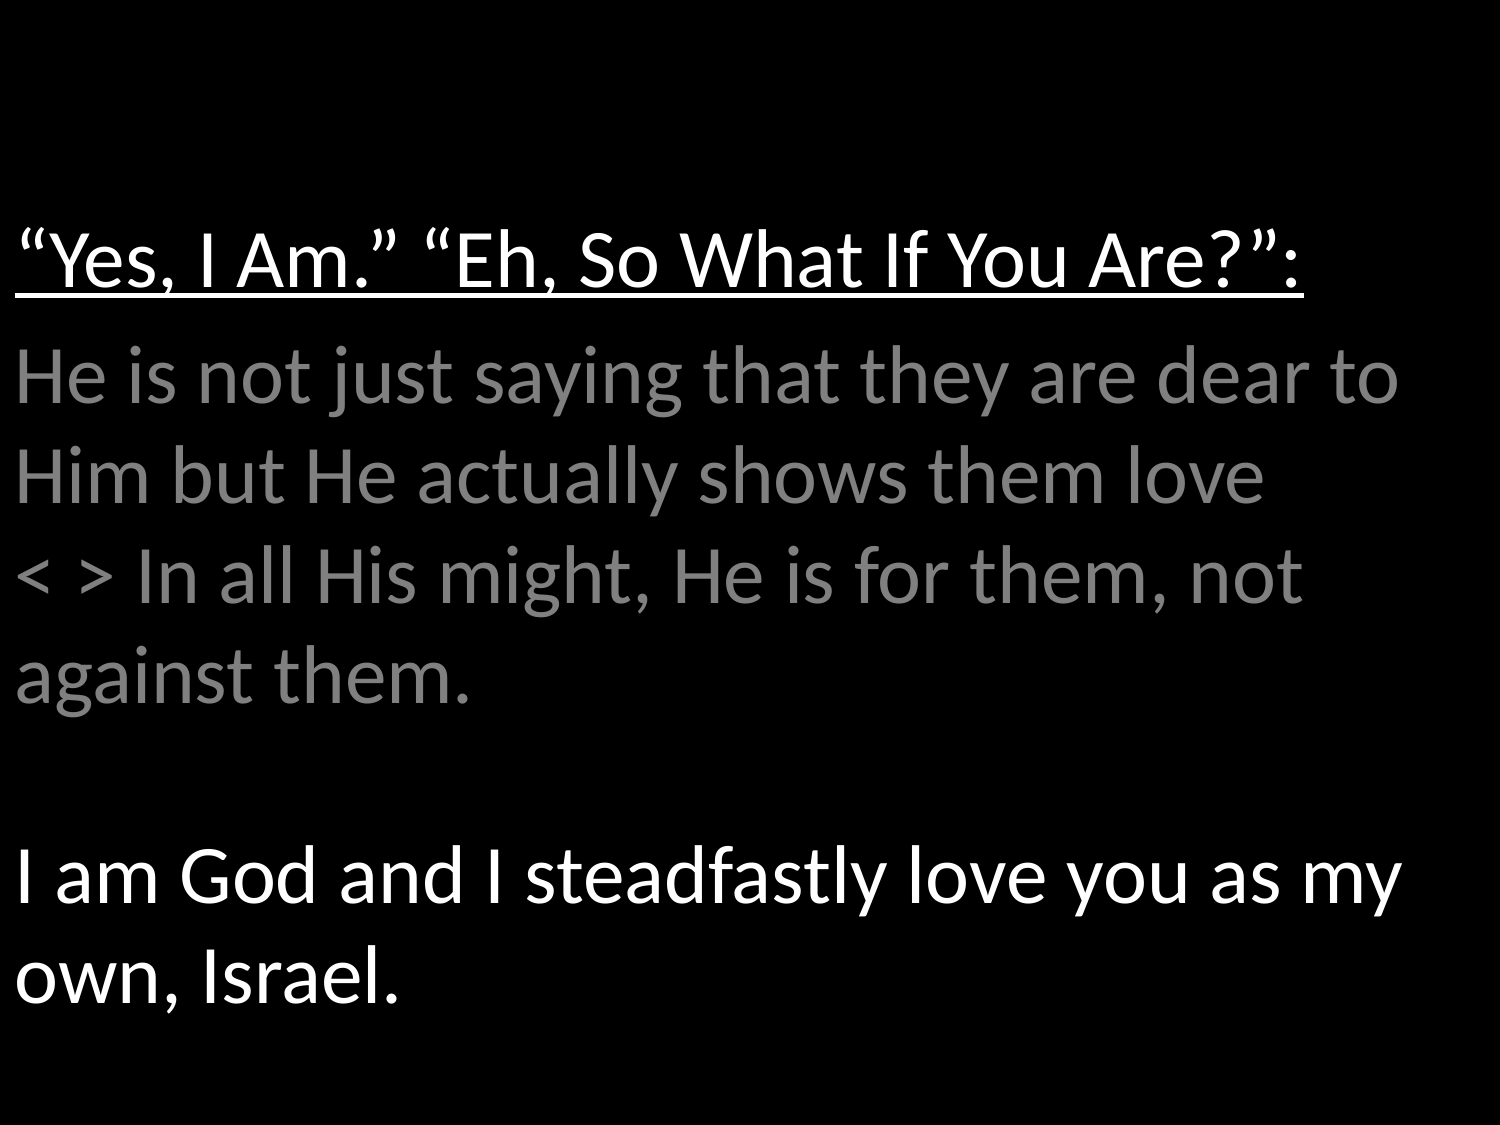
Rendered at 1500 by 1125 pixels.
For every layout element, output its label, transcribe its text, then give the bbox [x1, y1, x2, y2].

text_box He is not just saying that they are dear to Him but He actually shows them love < > In all His might, He is for them, not against them. I am God and I steadfastly love you as my own, Israel. [0, 312, 1500, 1028]
text_box “Yes, I Am.” “Eh, So What If You Are?”: [0, 196, 1500, 312]
